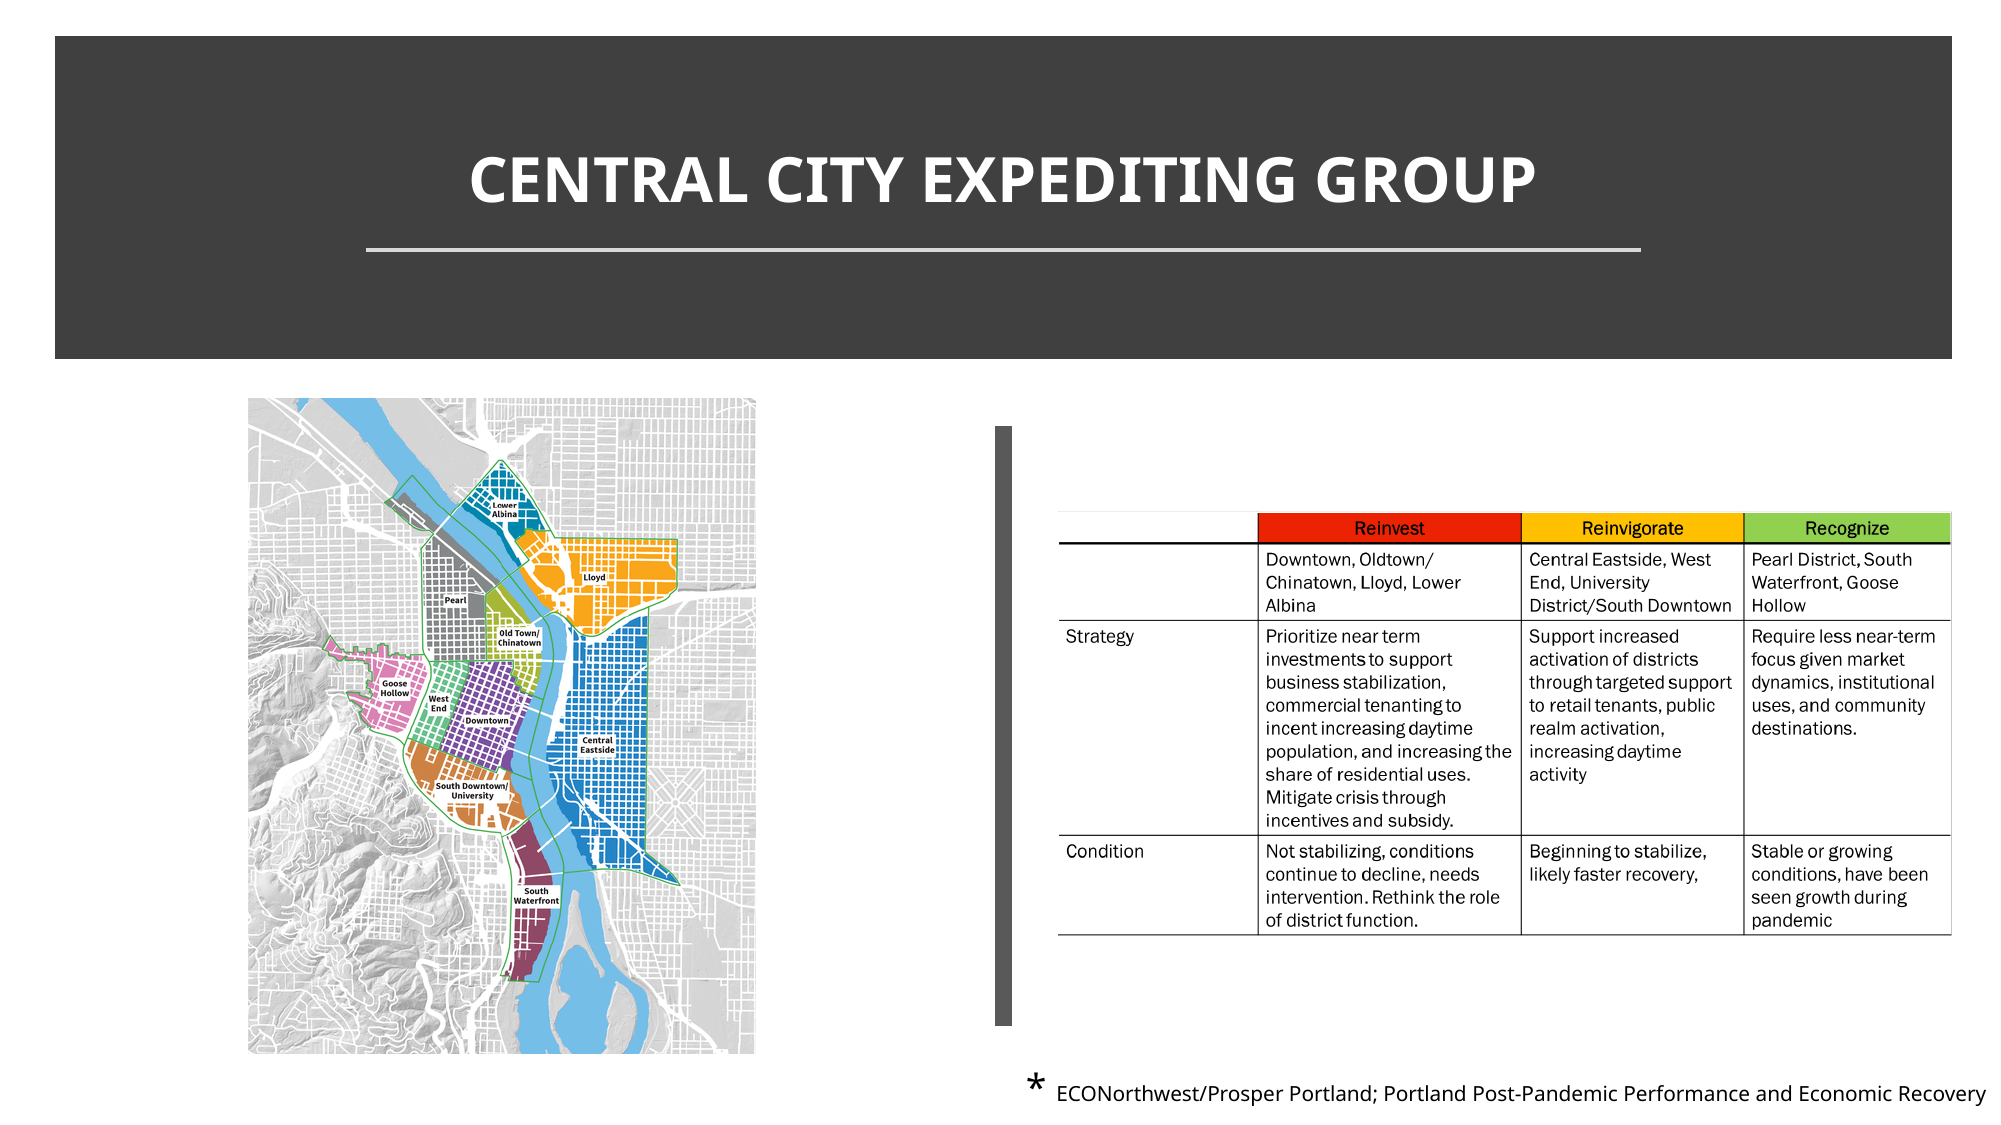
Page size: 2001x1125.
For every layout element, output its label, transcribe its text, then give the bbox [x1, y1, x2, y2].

title Central City Expediting Group [89, 71, 1917, 224]
text_box * ECONorthwest/Prosper Portland; Portland Post-Pandemic Performance and Economic Recovery [1011, 1056, 2000, 1116]
text_box [64, 45, 1942, 350]
picture [248, 398, 756, 1054]
picture [1057, 509, 1953, 943]
